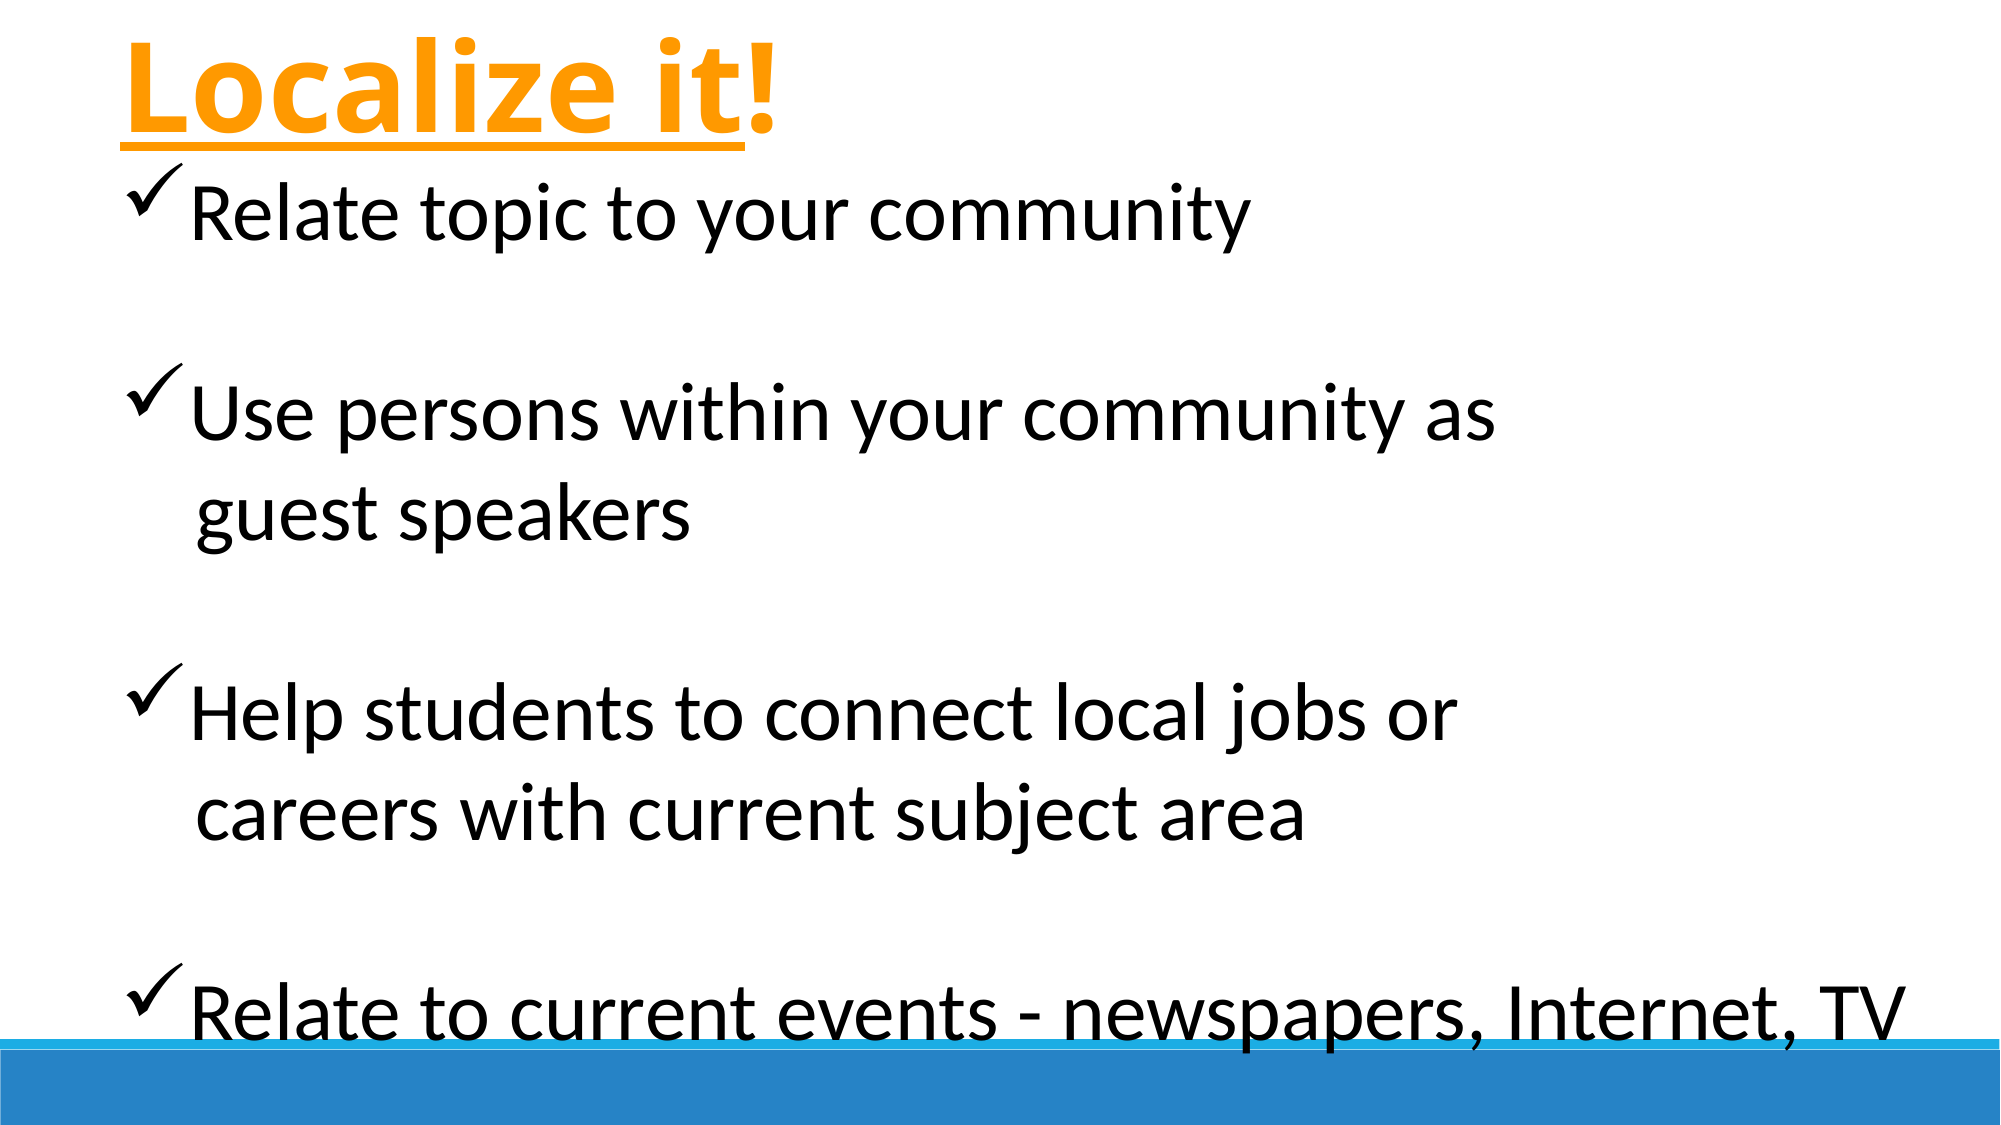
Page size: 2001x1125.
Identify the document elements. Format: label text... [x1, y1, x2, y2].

text_box Localize it! Relate topic to your community Use persons within your community as guest speakers Help students to connect local jobs or careers with current subject area Relate to current events - newspapers, Internet, TV [105, 0, 1943, 1125]
